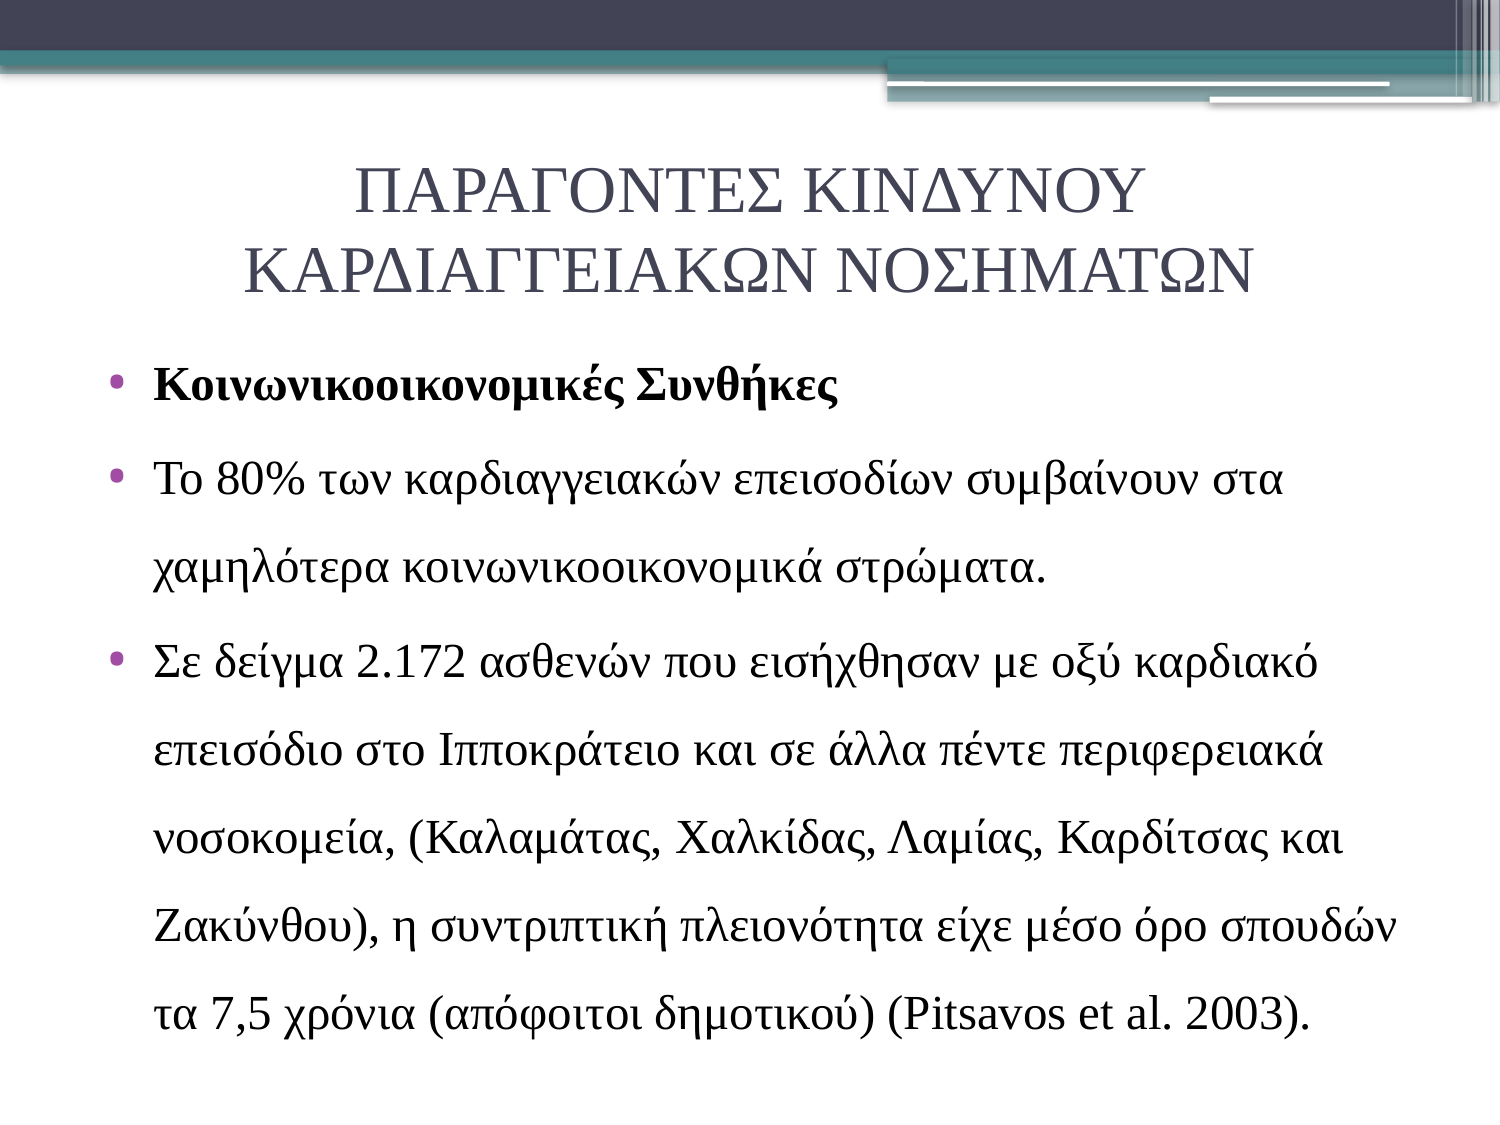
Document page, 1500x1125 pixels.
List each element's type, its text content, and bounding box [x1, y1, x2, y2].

title ΠΑΡΑΓΟΝΤΕΣ ΚΙΝΔΥΝΟΥ ΚΑΡΔΙΑΓΓΕΙΑΚΩΝ ΝΟΣΗΜΑΤΩΝ [75, 137, 1425, 314]
list Κοινωνικοοικονομικές Συνθήκες Το 80% των καρδιαγγειακών επεισοδίων συμβαίνουν στα χαμηλότερα κοινωνικοοικονομικά στρώματα. Σε δείγμα 2.172 ασθενών που εισήχθησαν με οξύ καρδιακό επεισόδιο στο Ιπποκράτειο και σε άλλα πέντε περιφερειακά νοσοκομεία, (Καλαμάτας, Χαλκίδας, Λαμίας, Καρδίτσας και Ζακύνθου), η συντριπτική πλειονότητα είχε μέσο όρο σπουδών τα 7,5 χρόνια (απόφοιτοι δημοτικού) (Pitsavos et al. 2003). [75, 314, 1425, 1079]
